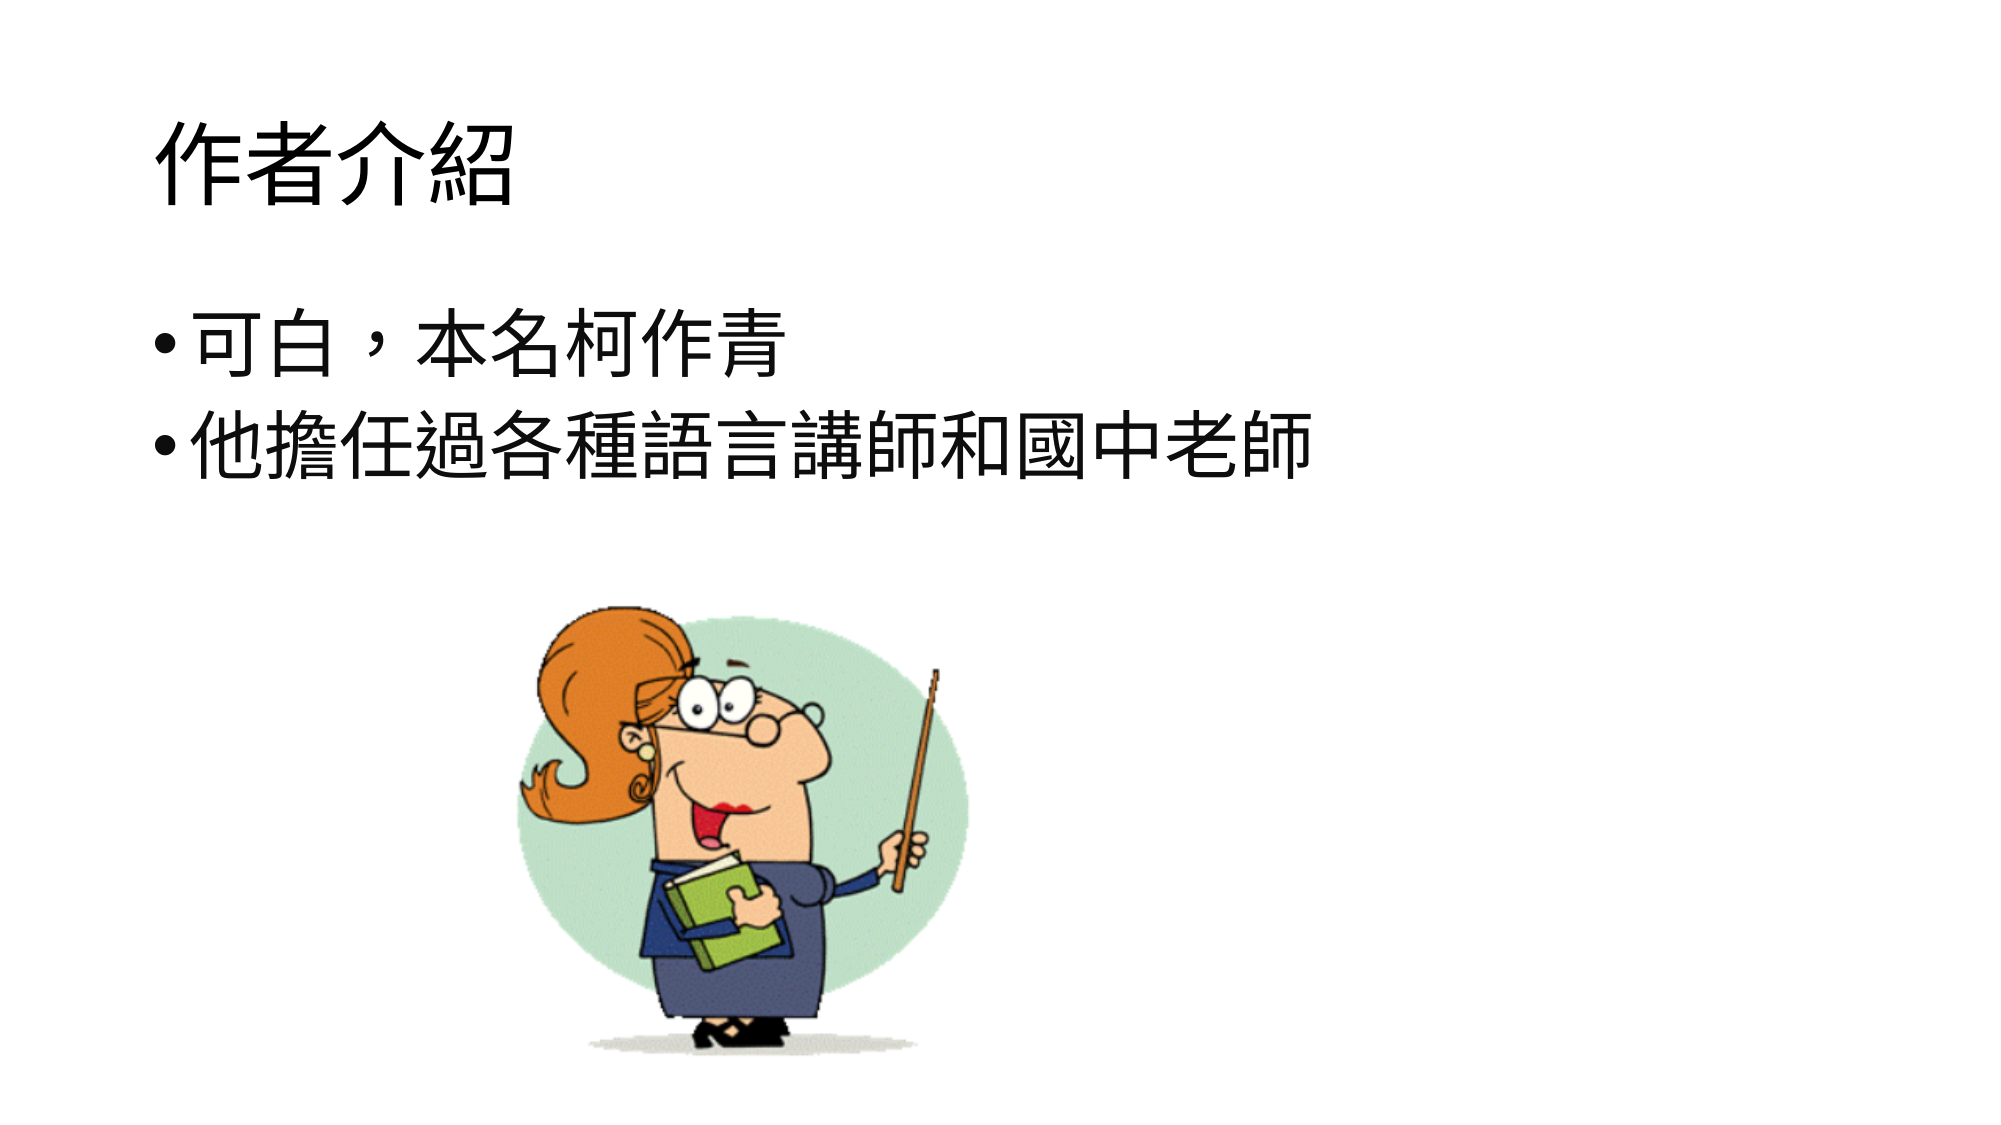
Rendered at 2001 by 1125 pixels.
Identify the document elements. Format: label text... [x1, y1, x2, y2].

picture [489, 583, 1081, 1112]
list 可白，本名柯作青 他擔任過各種語言講師和國中老師 [137, 299, 1863, 1014]
title 作者介紹 [137, 59, 1863, 278]
